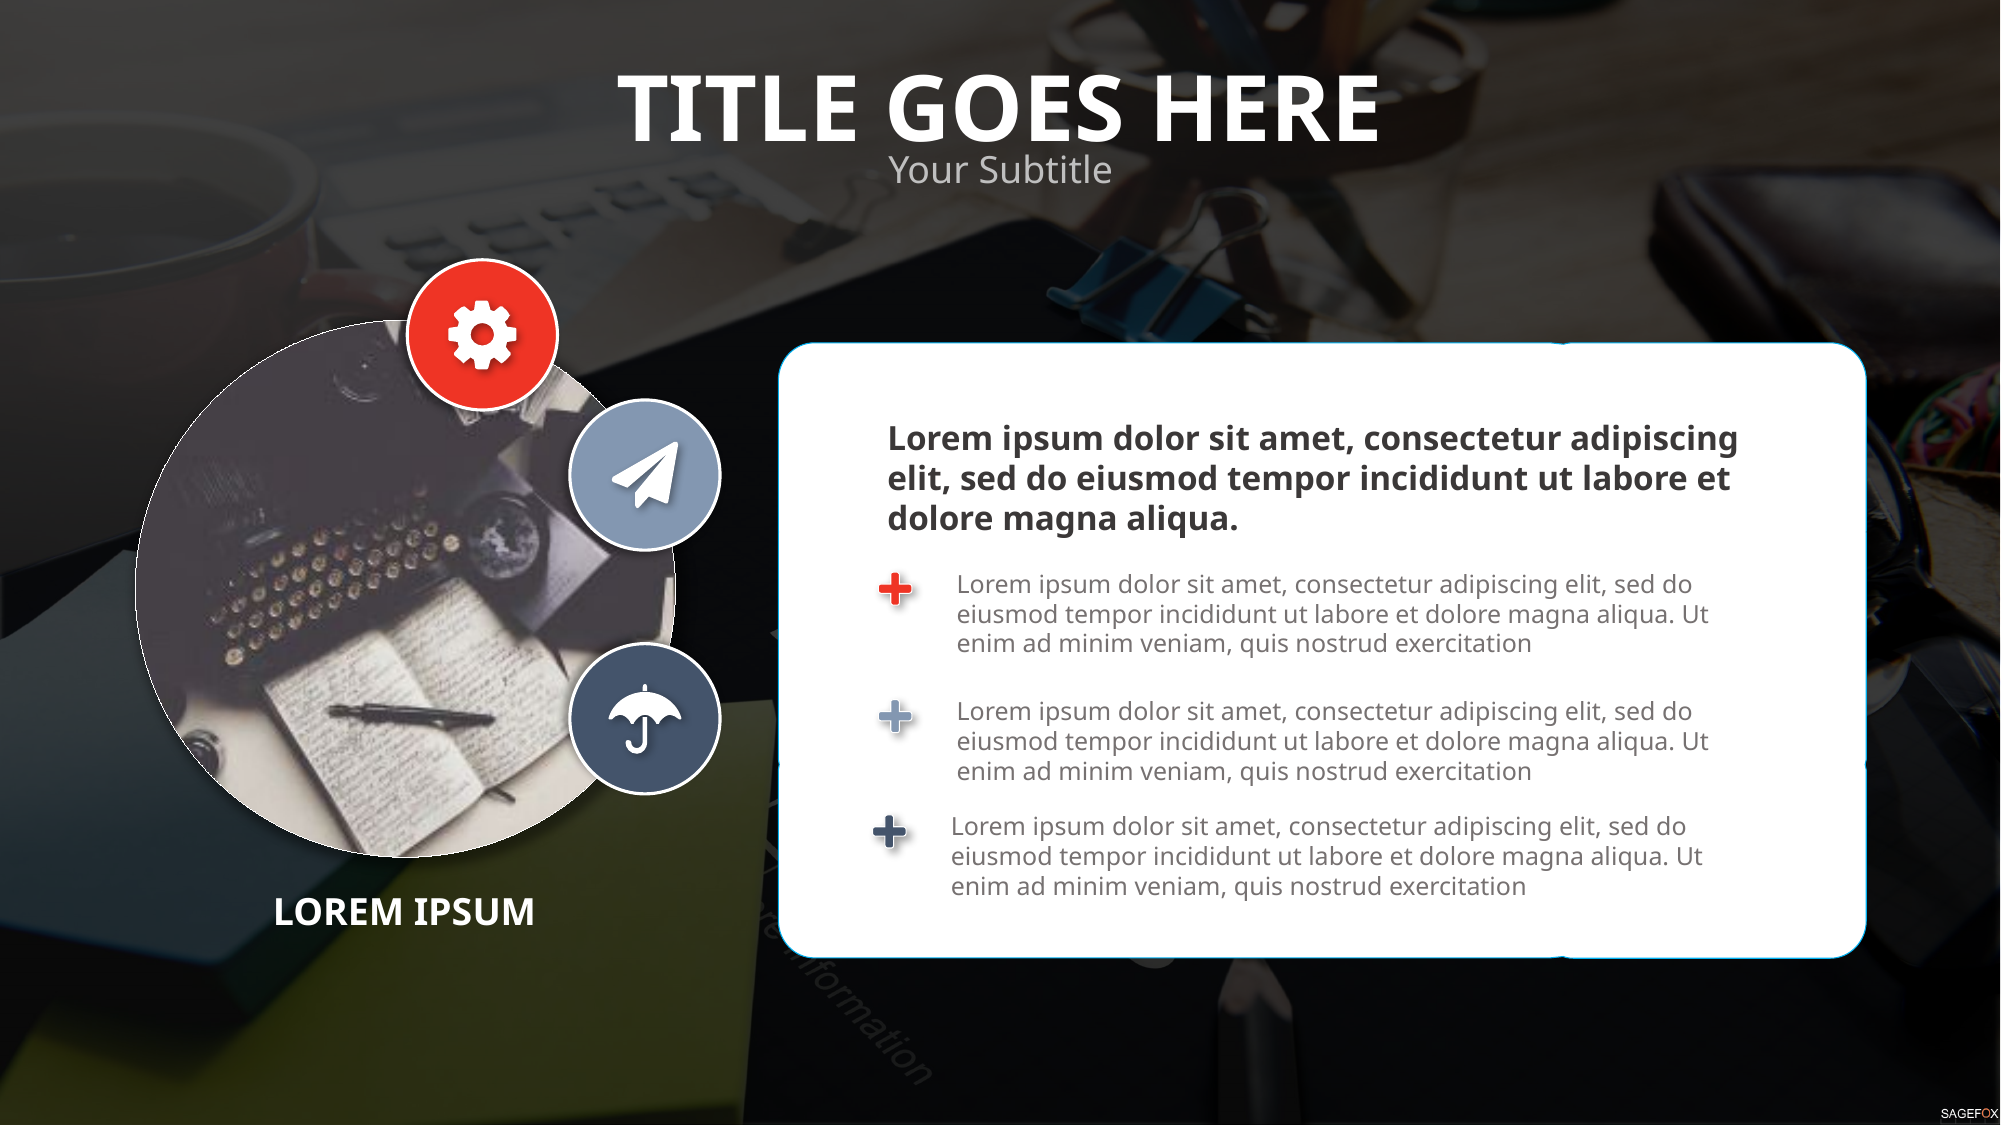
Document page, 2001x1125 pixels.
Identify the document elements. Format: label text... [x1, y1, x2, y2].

text_box [676, 405, 722, 545]
text_box Lorem ipsum dolor sit amet, consectetur adipiscing elit, sed do eiusmod tempor incididunt ut labore et dolore magna aliqua. Ut enim ad minim veniam, quis nostrud exercitation [946, 690, 1759, 791]
text_box [878, 572, 912, 606]
picture [0, 0, 2001, 1125]
text_box [676, 707, 682, 720]
text_box [872, 814, 907, 848]
text_box [676, 649, 722, 789]
text_box Lorem ipsum dolor sit amet, consectetur adipiscing elit, sed do eiusmod tempor incididunt ut labore et dolore magna aliqua. [872, 409, 1773, 545]
text_box LOREM IPSUM [133, 880, 676, 941]
text_box Lorem ipsum dolor sit amet, consectetur adipiscing elit, sed do eiusmod tempor incididunt ut labore et dolore magna aliqua. Ut enim ad minim veniam, quis nostrud exercitation [946, 563, 1759, 663]
text_box [878, 699, 912, 733]
text_box [407, 258, 558, 320]
text_box [454, 300, 511, 320]
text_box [548, 42, 1452, 199]
text_box Lorem ipsum dolor sit amet, consectetur adipiscing elit, sed do eiusmod tempor incididunt ut labore et dolore magna aliqua. Ut enim ad minim veniam, quis nostrud exercitation [940, 805, 1753, 906]
text_box [777, 341, 1868, 960]
